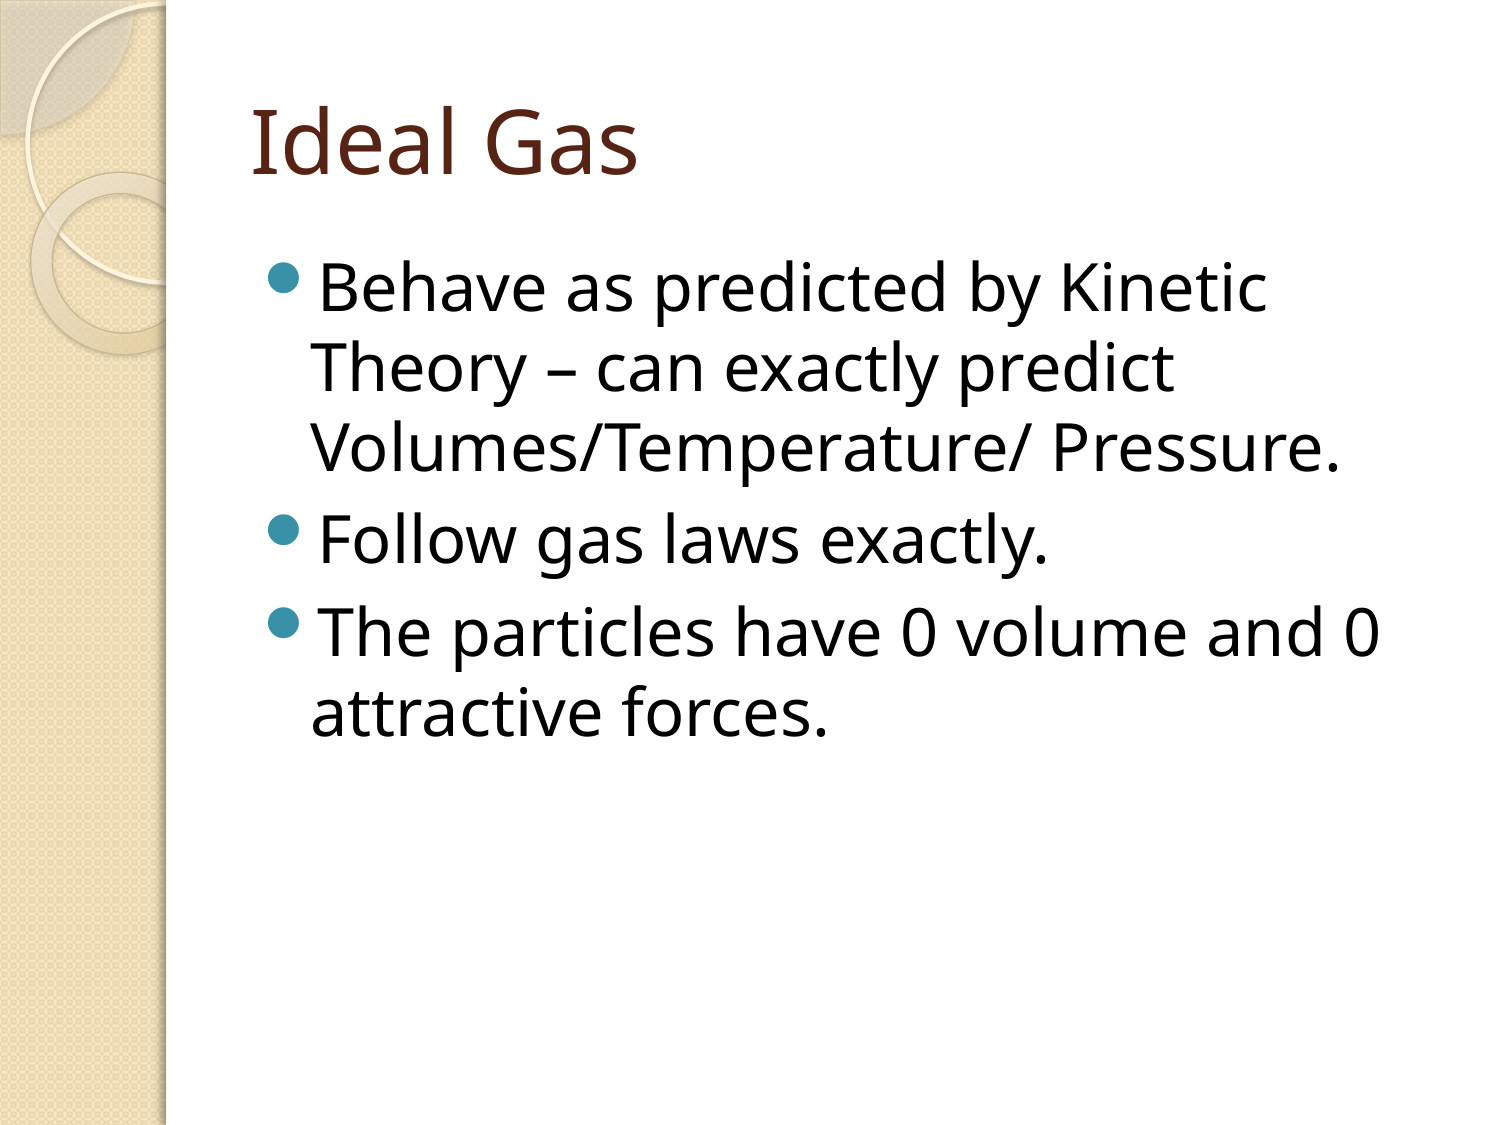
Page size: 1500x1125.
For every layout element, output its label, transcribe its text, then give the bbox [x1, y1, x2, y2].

title Ideal Gas [235, 45, 1466, 233]
list Behave as predicted by Kinetic Theory – can exactly predict Volumes/Temperature/ Pressure. Follow gas laws exactly. The particles have 0 volume and 0 attractive forces. [235, 237, 1466, 1025]
